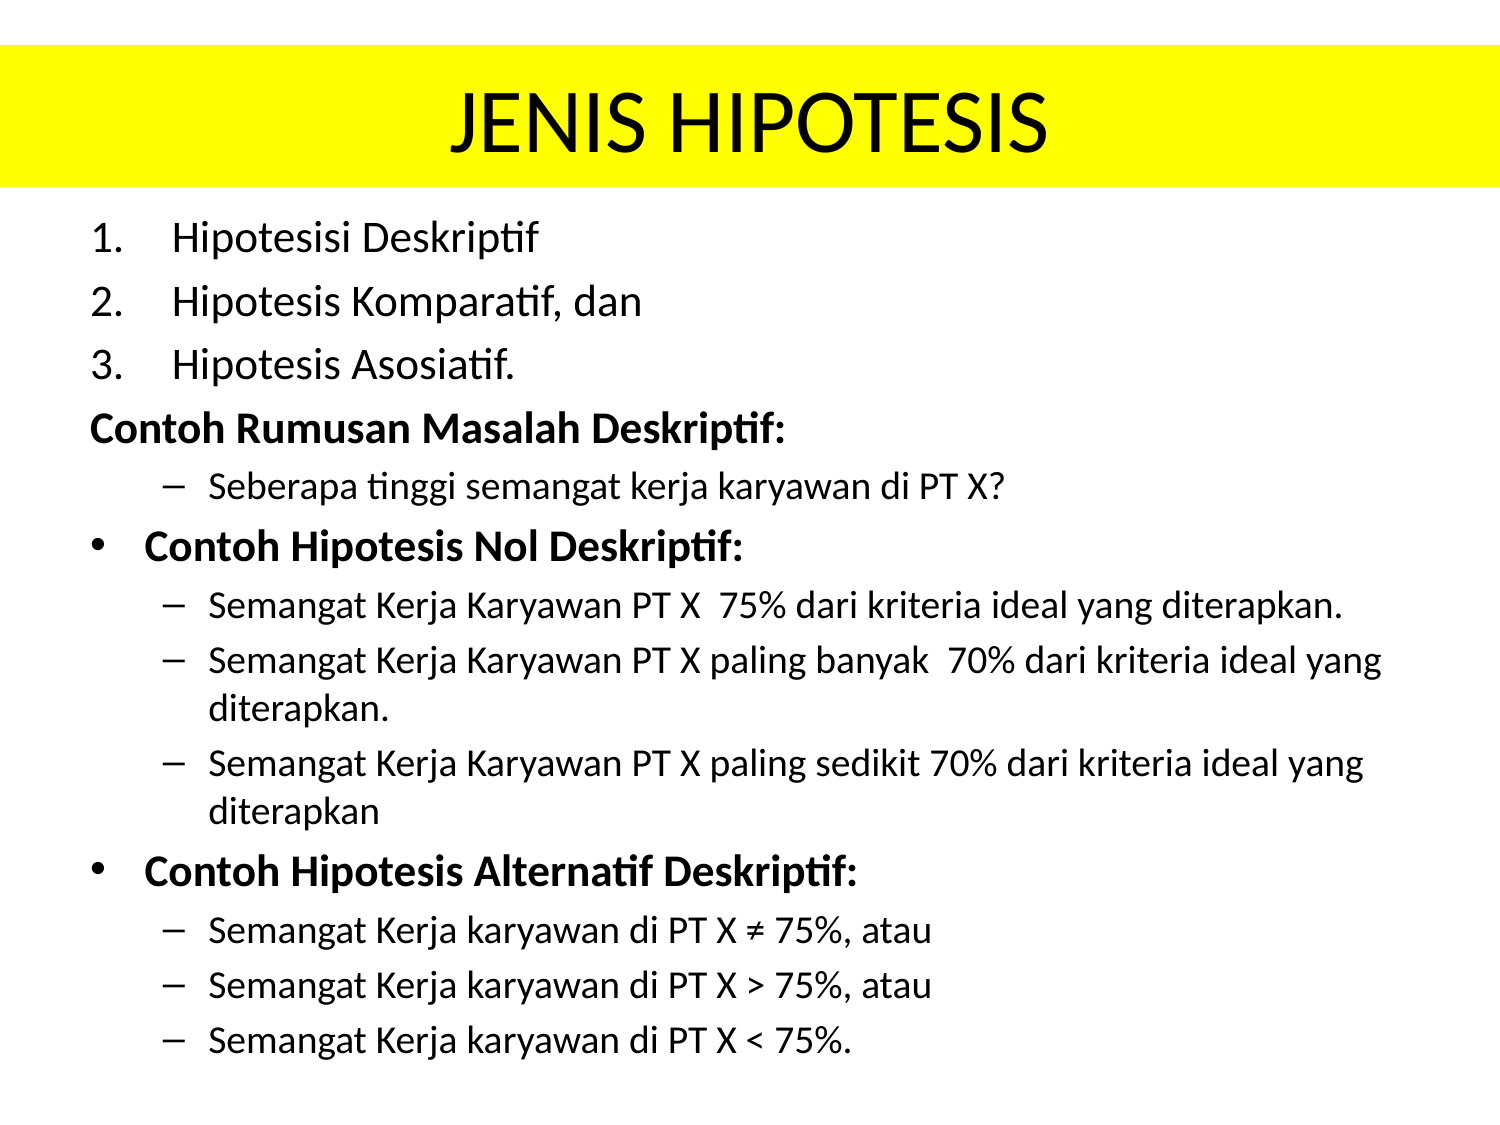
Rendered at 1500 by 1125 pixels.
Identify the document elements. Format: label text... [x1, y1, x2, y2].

title JENIS HIPOTESIS [0, 45, 1500, 188]
list Hipotesisi Deskriptif Hipotesis Komparatif, dan Hipotesis Asosiatif. Contoh Rumusan Masalah Deskriptif: Seberapa tinggi semangat kerja karyawan di PT X? Contoh Hipotesis Nol Deskriptif: Semangat Kerja Karyawan PT X 75% dari kriteria ideal yang diterapkan. Semangat Kerja Karyawan PT X paling banyak 70% dari kriteria ideal yang diterapkan. Semangat Kerja Karyawan PT X paling sedikit 70% dari kriteria ideal yang diterapkan Contoh Hipotesis Alternatif Deskriptif: Semangat Kerja karyawan di PT X ≠ 75%, atau Semangat Kerja karyawan di PT X > 75%, atau Semangat Kerja karyawan di PT X < 75%. [75, 200, 1425, 1075]
